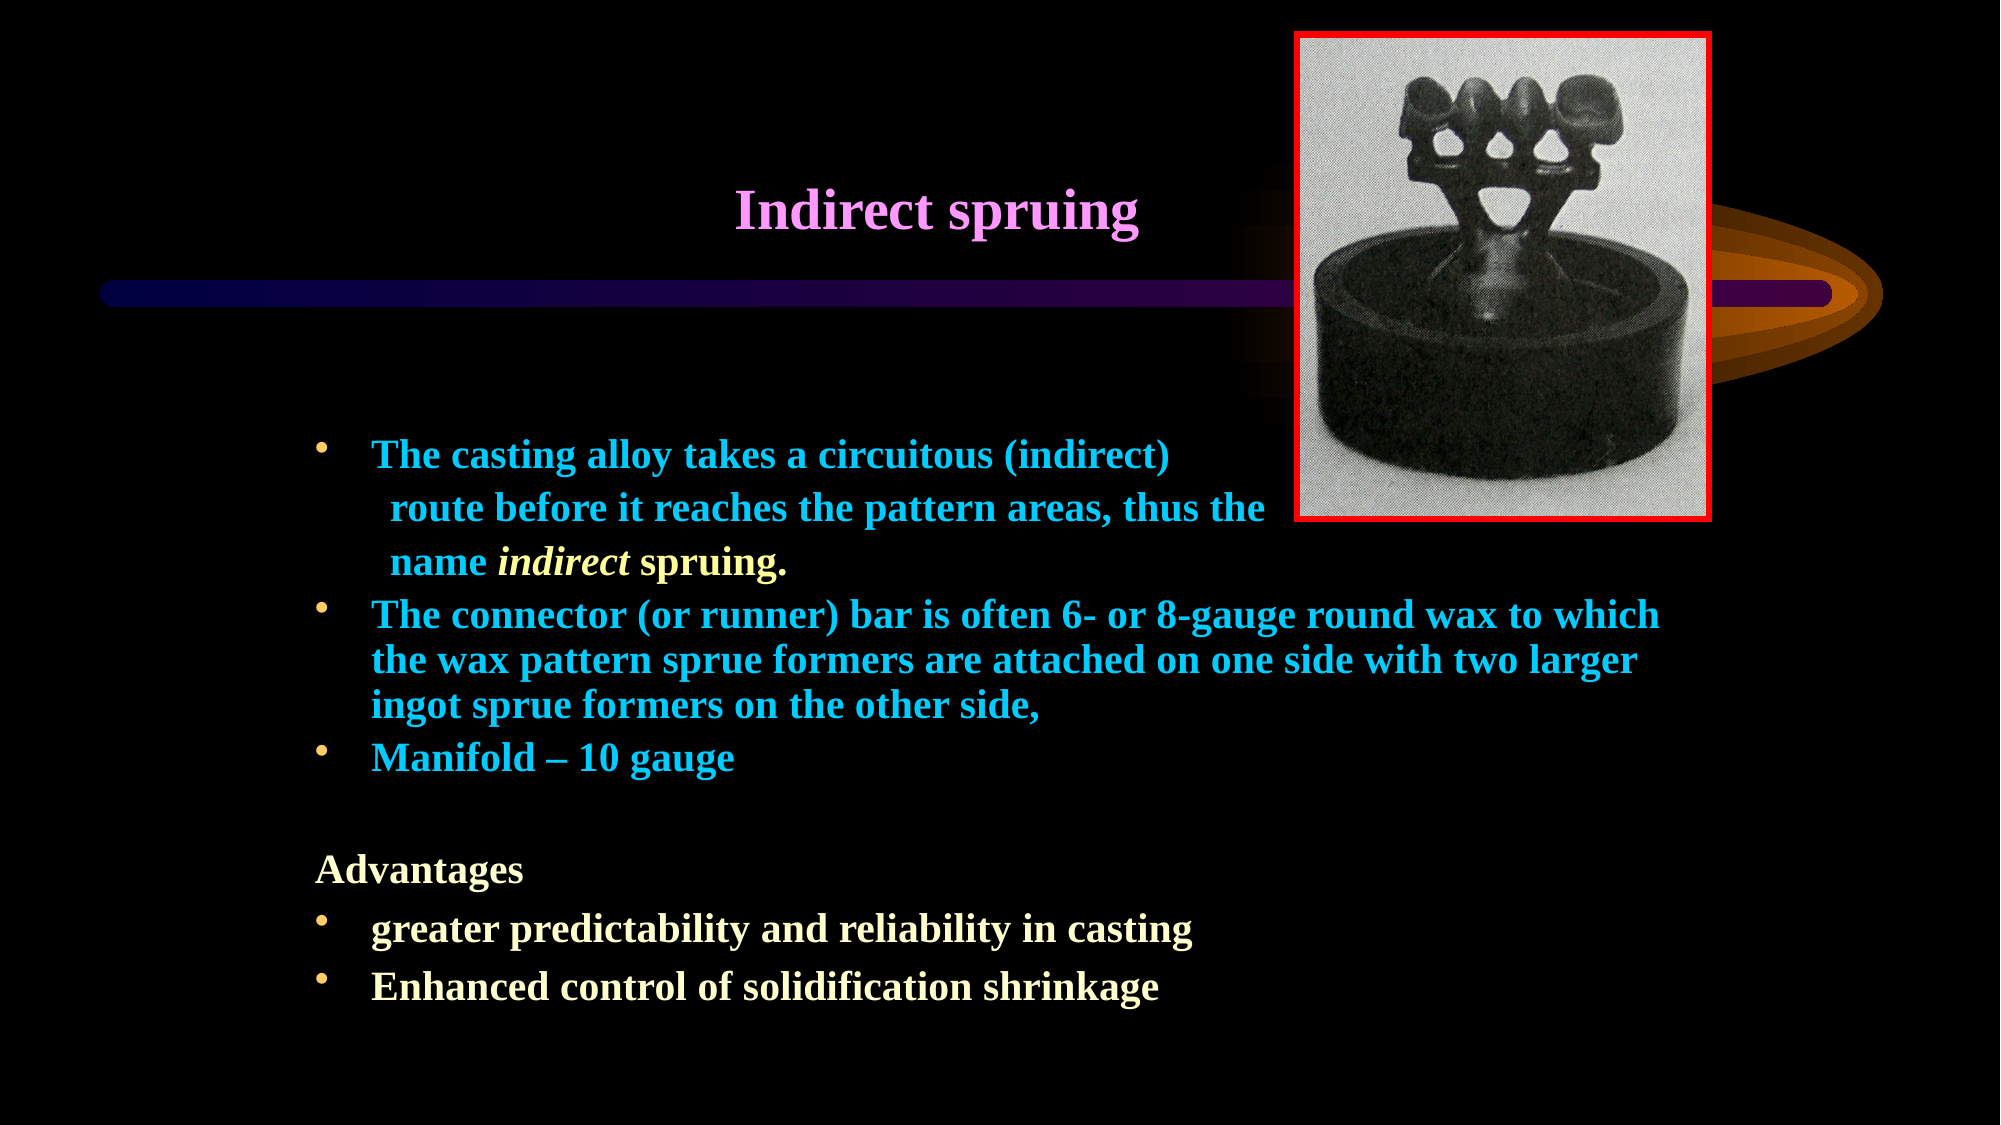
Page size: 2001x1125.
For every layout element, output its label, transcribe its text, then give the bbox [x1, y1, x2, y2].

text_box Indirect spruing [674, 137, 1200, 275]
text_box The casting alloy takes a circuitous (indirect) route before it reaches the pattern areas, thus the name indirect spruing. The connector (or runner) bar is often 6- or 8-gauge round wax to which the wax pattern sprue formers are attached on one side with two larger ingot sprue formers on the other side, Manifold – 10 gauge Advantages greater predictability and reliability in casting Enhanced control of solidification shrinkage [300, 424, 1688, 1038]
picture [1299, 37, 1707, 516]
